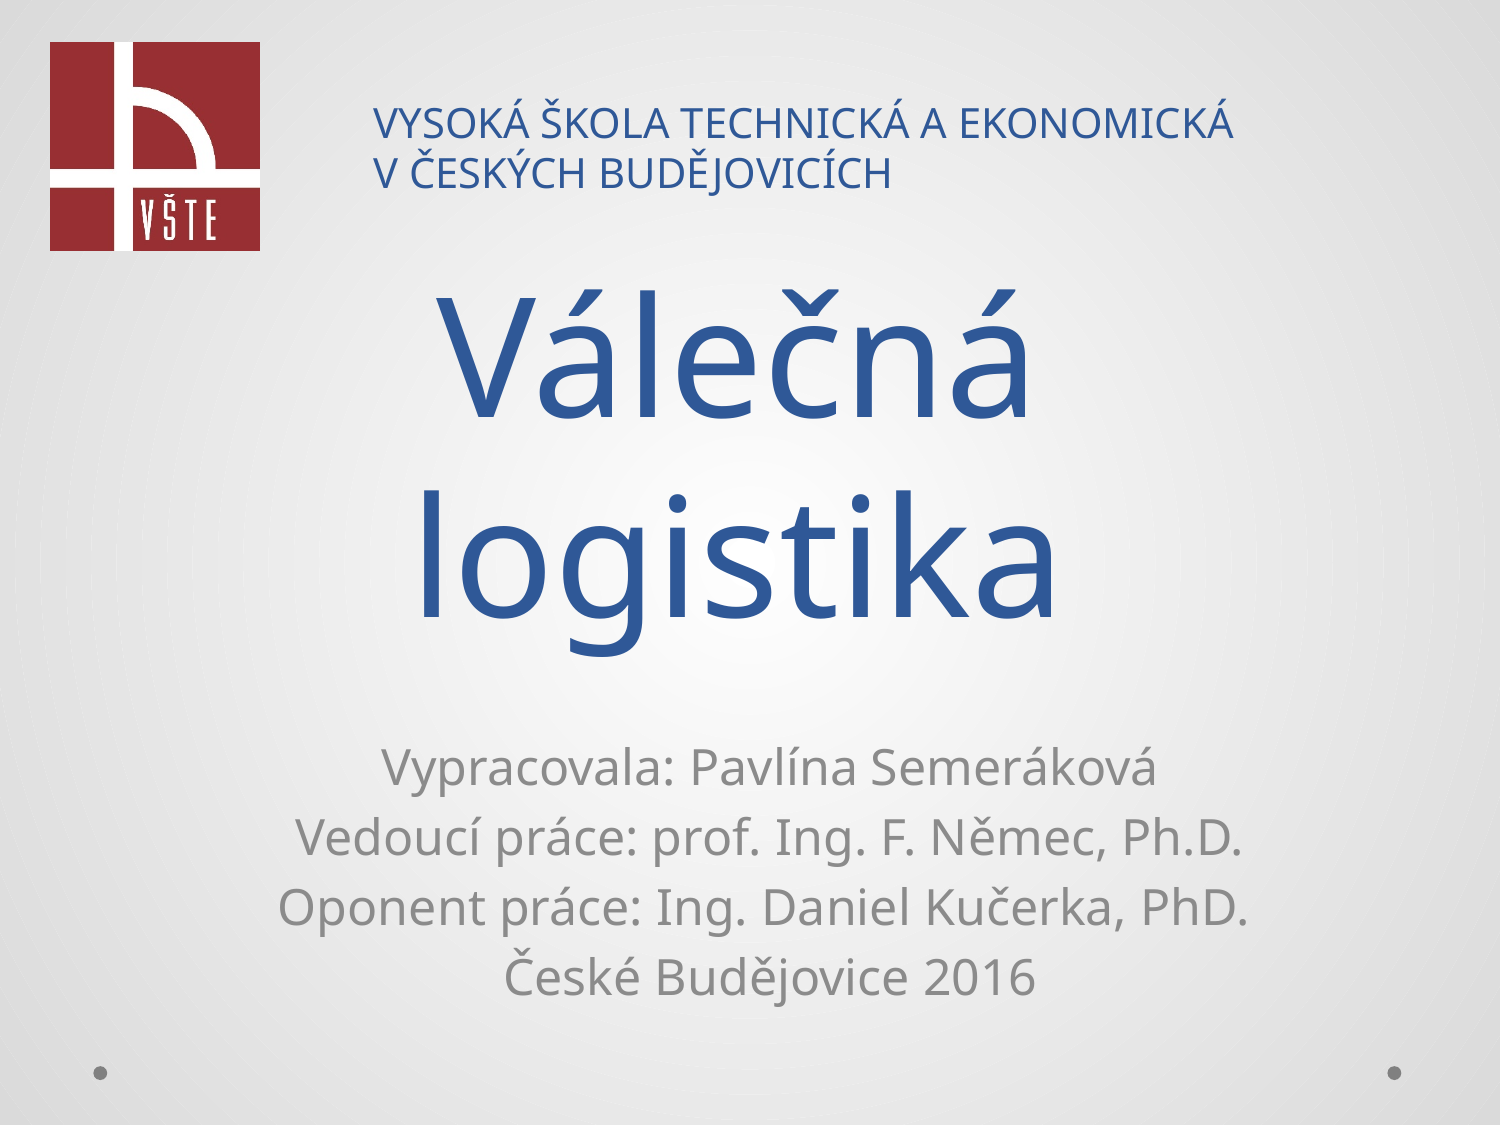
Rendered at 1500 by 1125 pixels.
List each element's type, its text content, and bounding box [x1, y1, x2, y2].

text_box VYSOKÁ ŠKOLA TECHNICKÁ A EKONOMICKÁ V ČESKÝCH BUDĚJOVICÍCH [358, 44, 1260, 205]
picture [50, 42, 260, 251]
title Válečná logistika [100, 243, 1376, 659]
subtitle Vypracovala: Pavlína Semeráková Vedoucí práce: prof. Ing. F. Němec, Ph.D. Oponent práce: Ing. Daniel Kučerka, PhD. České Budějovice 2016 [194, 727, 1346, 1016]
